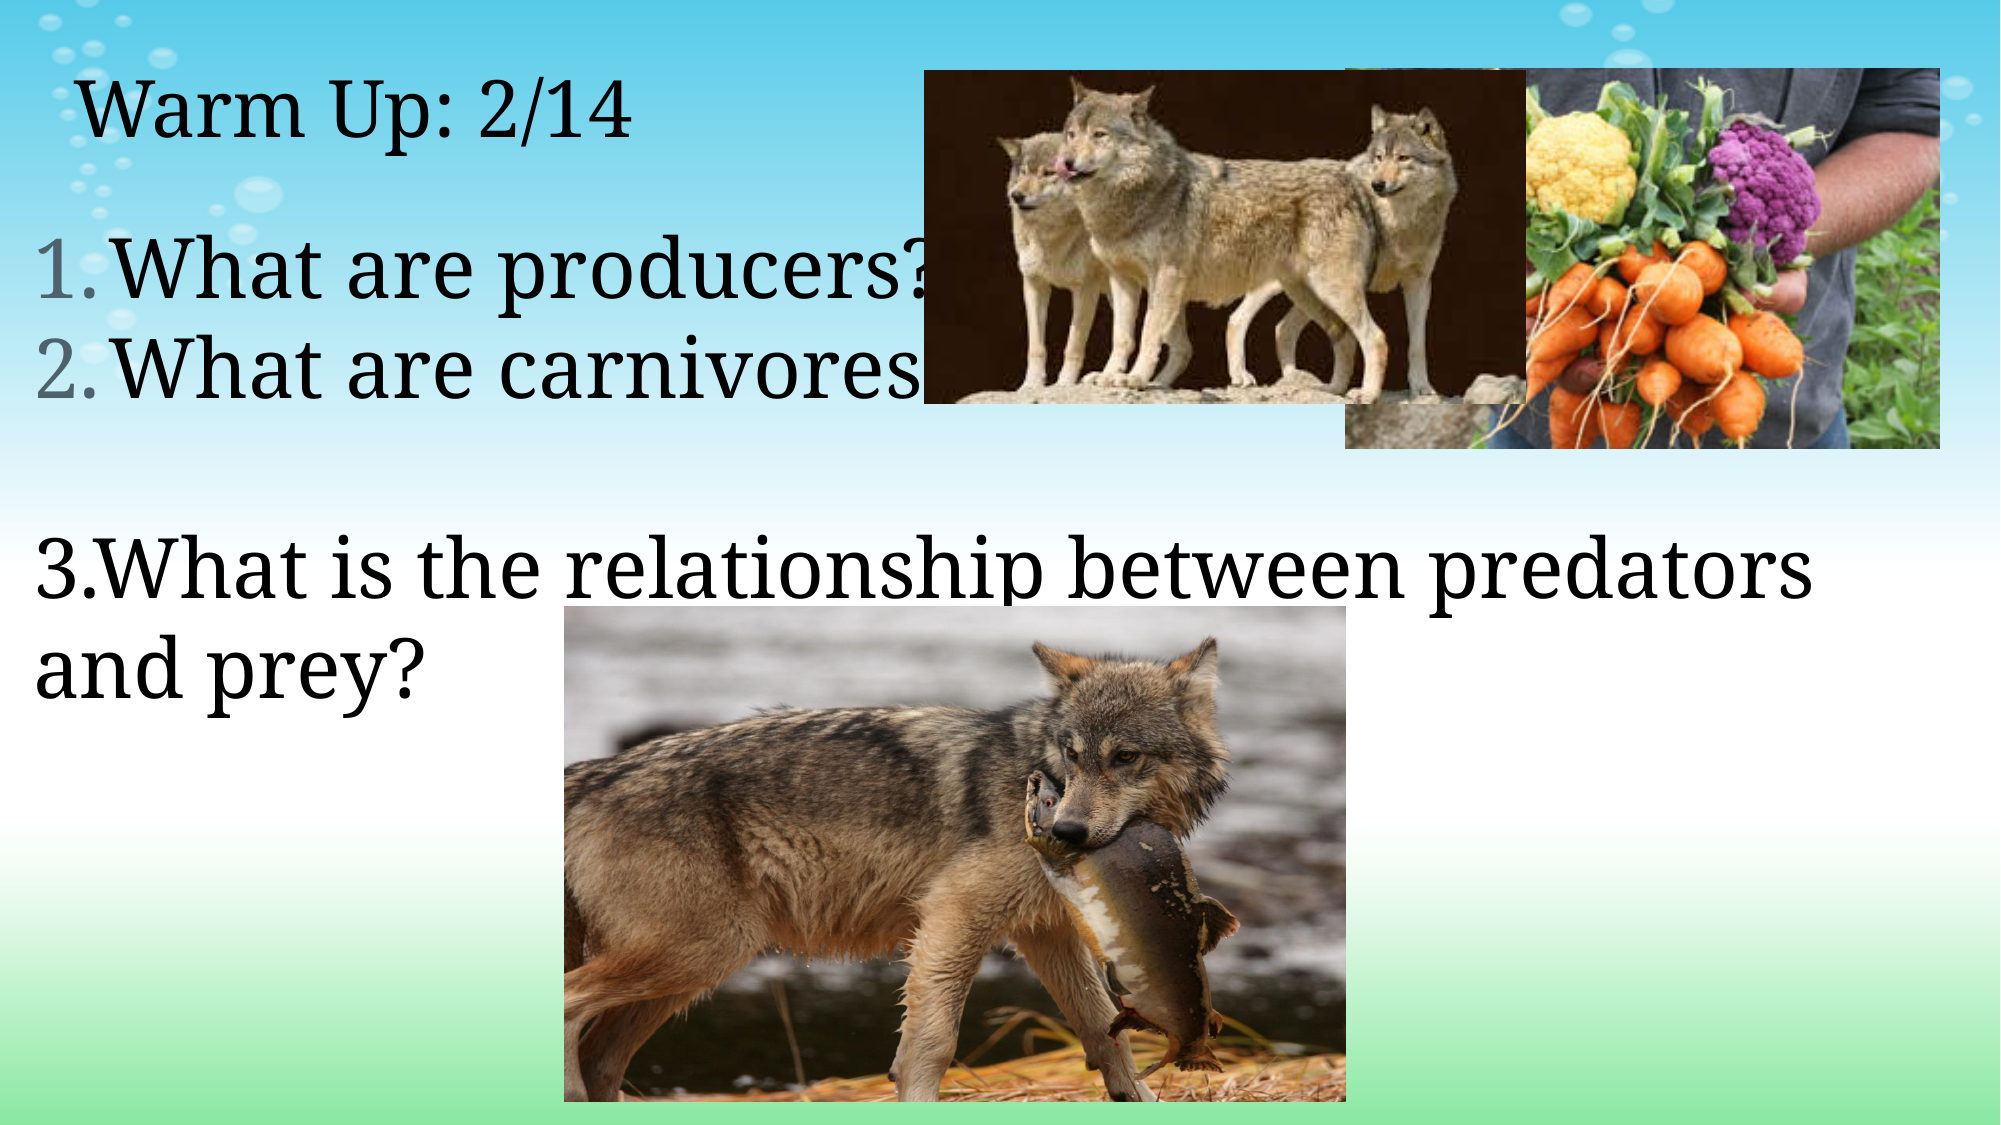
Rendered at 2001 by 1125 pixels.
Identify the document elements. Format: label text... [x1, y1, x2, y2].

title Warm Up: 2/14 [60, 45, 1940, 180]
picture [0, 0, 2001, 1125]
list What are producers? What are carnivores? 3.What is the relationship between predators and prey? [19, 201, 1846, 1012]
